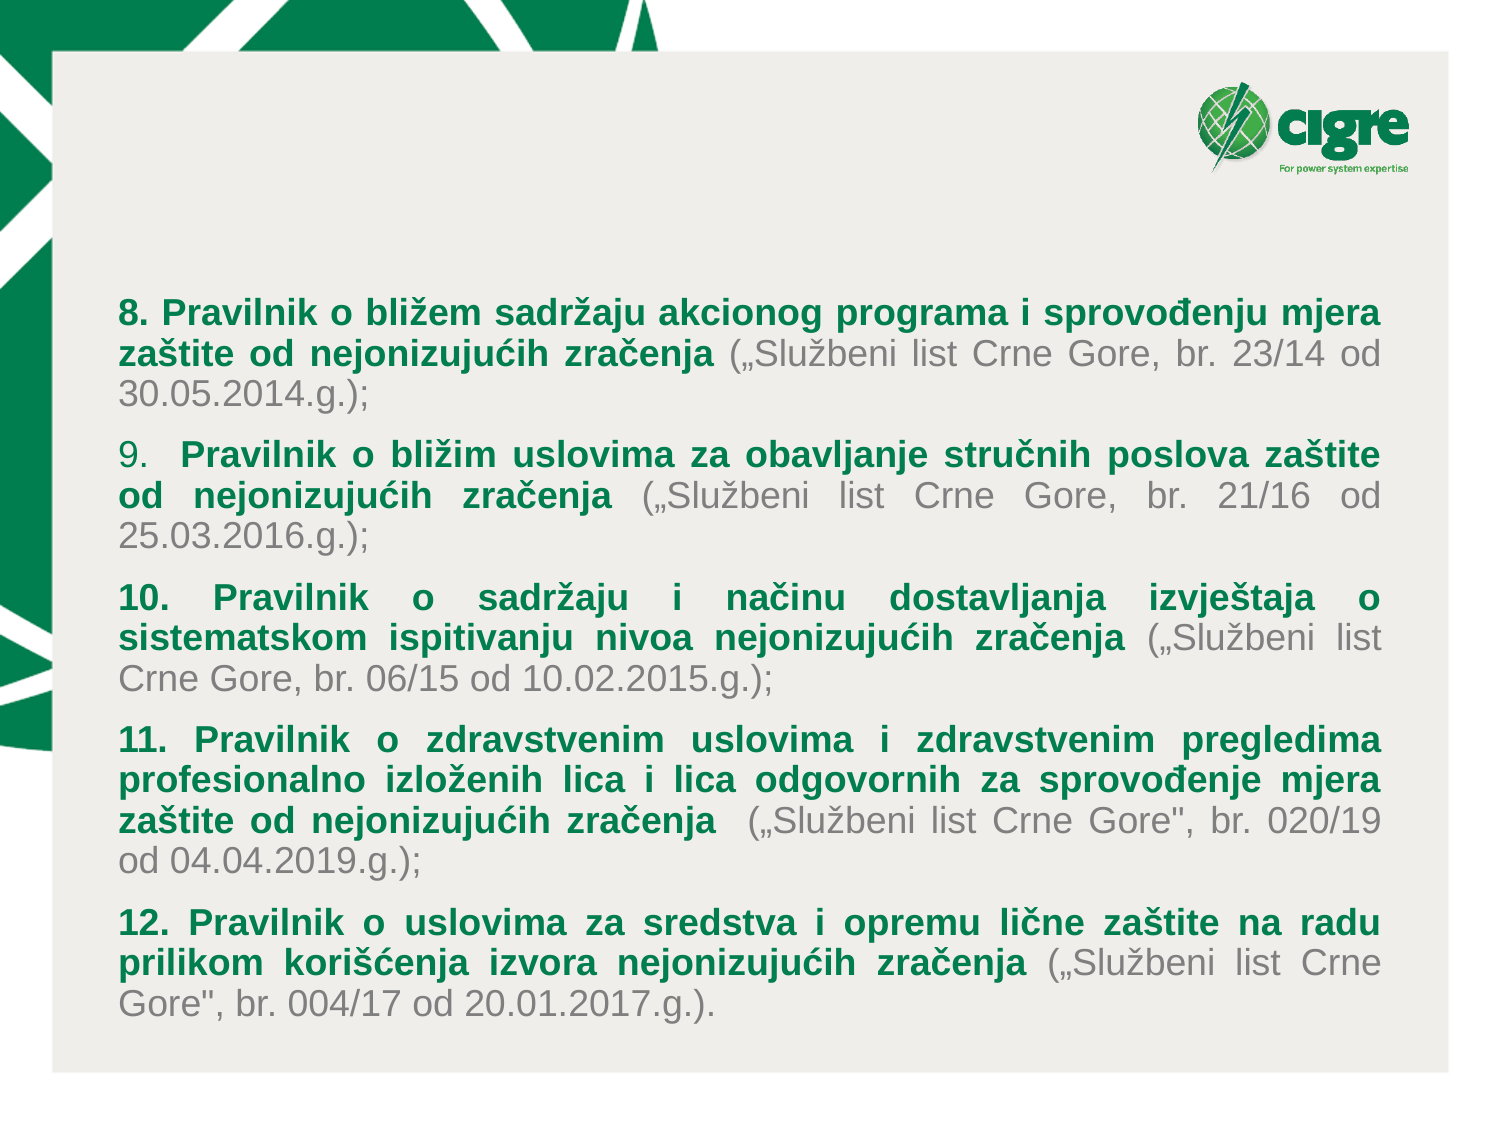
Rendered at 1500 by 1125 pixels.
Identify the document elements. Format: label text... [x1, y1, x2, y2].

picture [0, 0, 1500, 1125]
list 8. Pravilnik o bližem sadržaju akcionog programa i sprovođenju mjera zaštite od nejonizujućih zračenja („Službeni list Crne Gore, br. 23/14 od 30.05.2014.g.); 9. Pravilnik o bližim uslovima za obavljanje stručnih poslova zaštite od nejonizujućih zračenja („Službeni list Crne Gore, br. 21/16 od 25.03.2016.g.); 10. Pravilnik o sadržaju i načinu dostavljanja izvještaja o sistematskom ispitivanju nivoa nejonizujućih zračenja („Službeni list Crne Gore, br. 06/15 od 10.02.2015.g.); 11. Pravilnik o zdravstvenim uslovima i zdravstvenim pregledima profesionalno izloženih lica i lica odgovornih za sprovođenje mjera zaštite od nejonizujućih zračenja („Službeni list Crne Gore", br. 020/19 od 04.04.2019.g.); 12. Pravilnik o uslovima za sredstva i opremu lične zaštite na radu prilikom korišćenja izvora nejonizujućih zračenja („Službeni list Crne Gore", br. 004/17 od 20.01.2017.g.). [103, 285, 1397, 1060]
